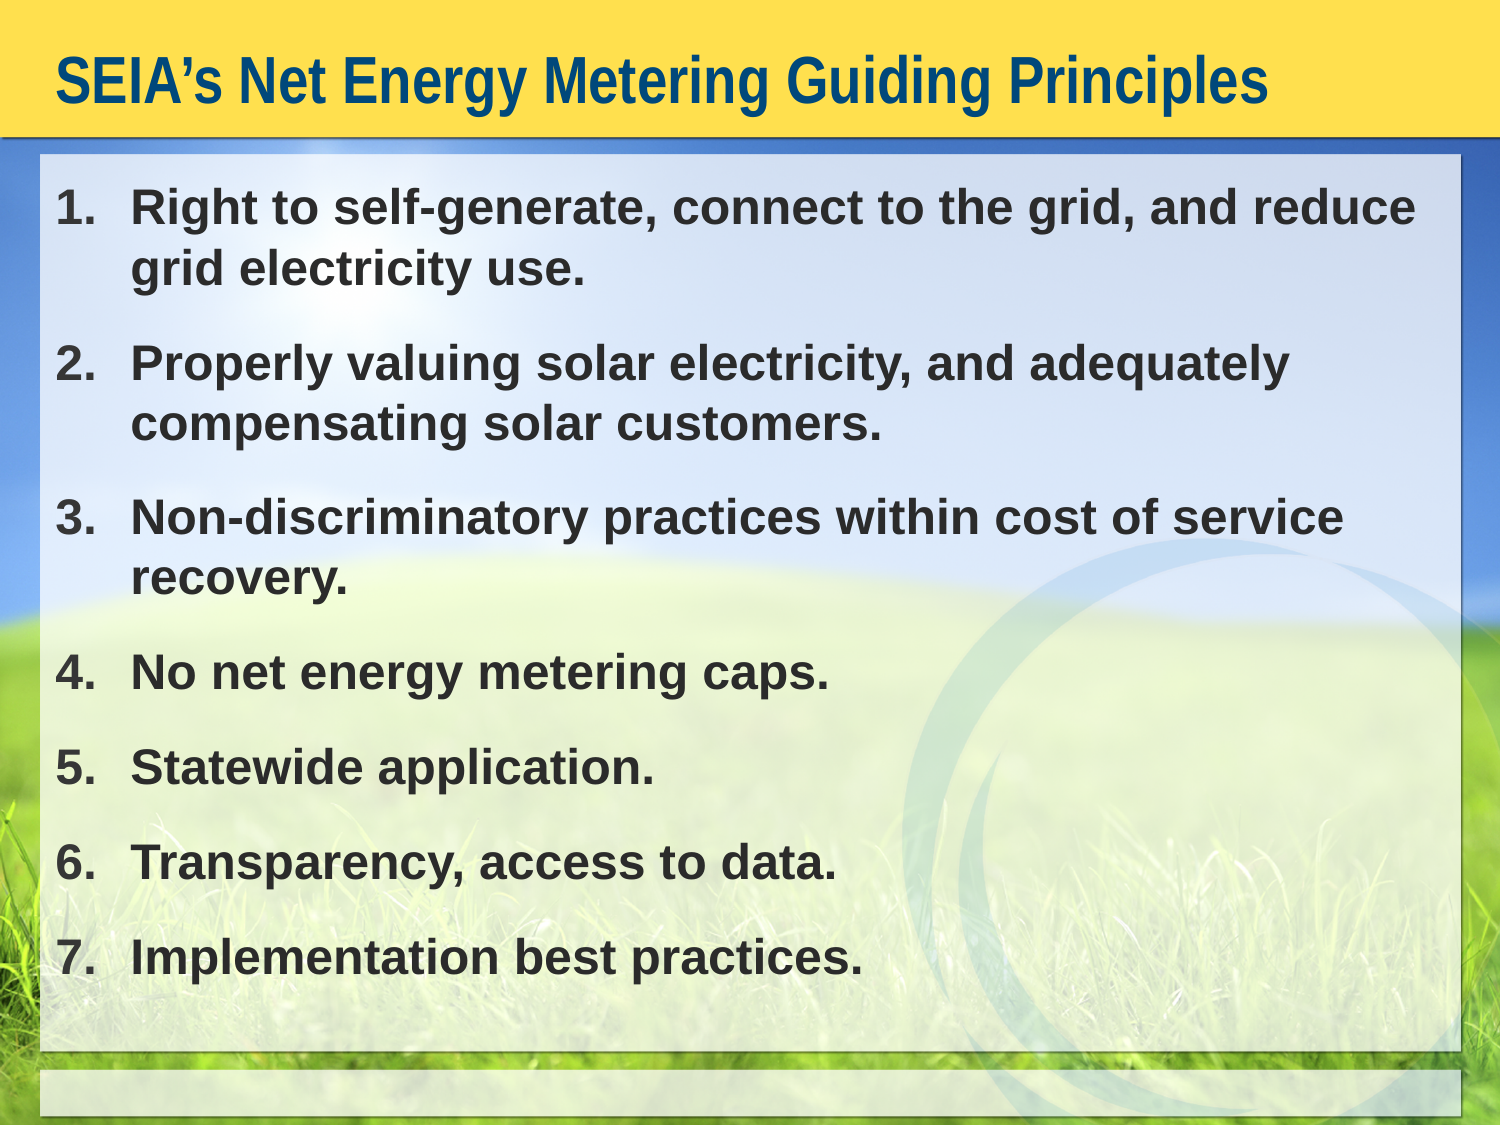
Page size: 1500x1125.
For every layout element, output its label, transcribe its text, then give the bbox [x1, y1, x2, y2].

title SEIA’s Net Energy Metering Guiding Principles [55, 26, 1443, 127]
picture [0, 0, 1500, 1125]
list Right to self-generate, connect to the grid, and reduce grid electricity use. Properly valuing solar electricity, and adequately compensating solar customers. Non-discriminatory practices within cost of service recovery. No net energy metering caps. Statewide application. Transparency, access to data. Implementation best practices. [55, 174, 1443, 963]
